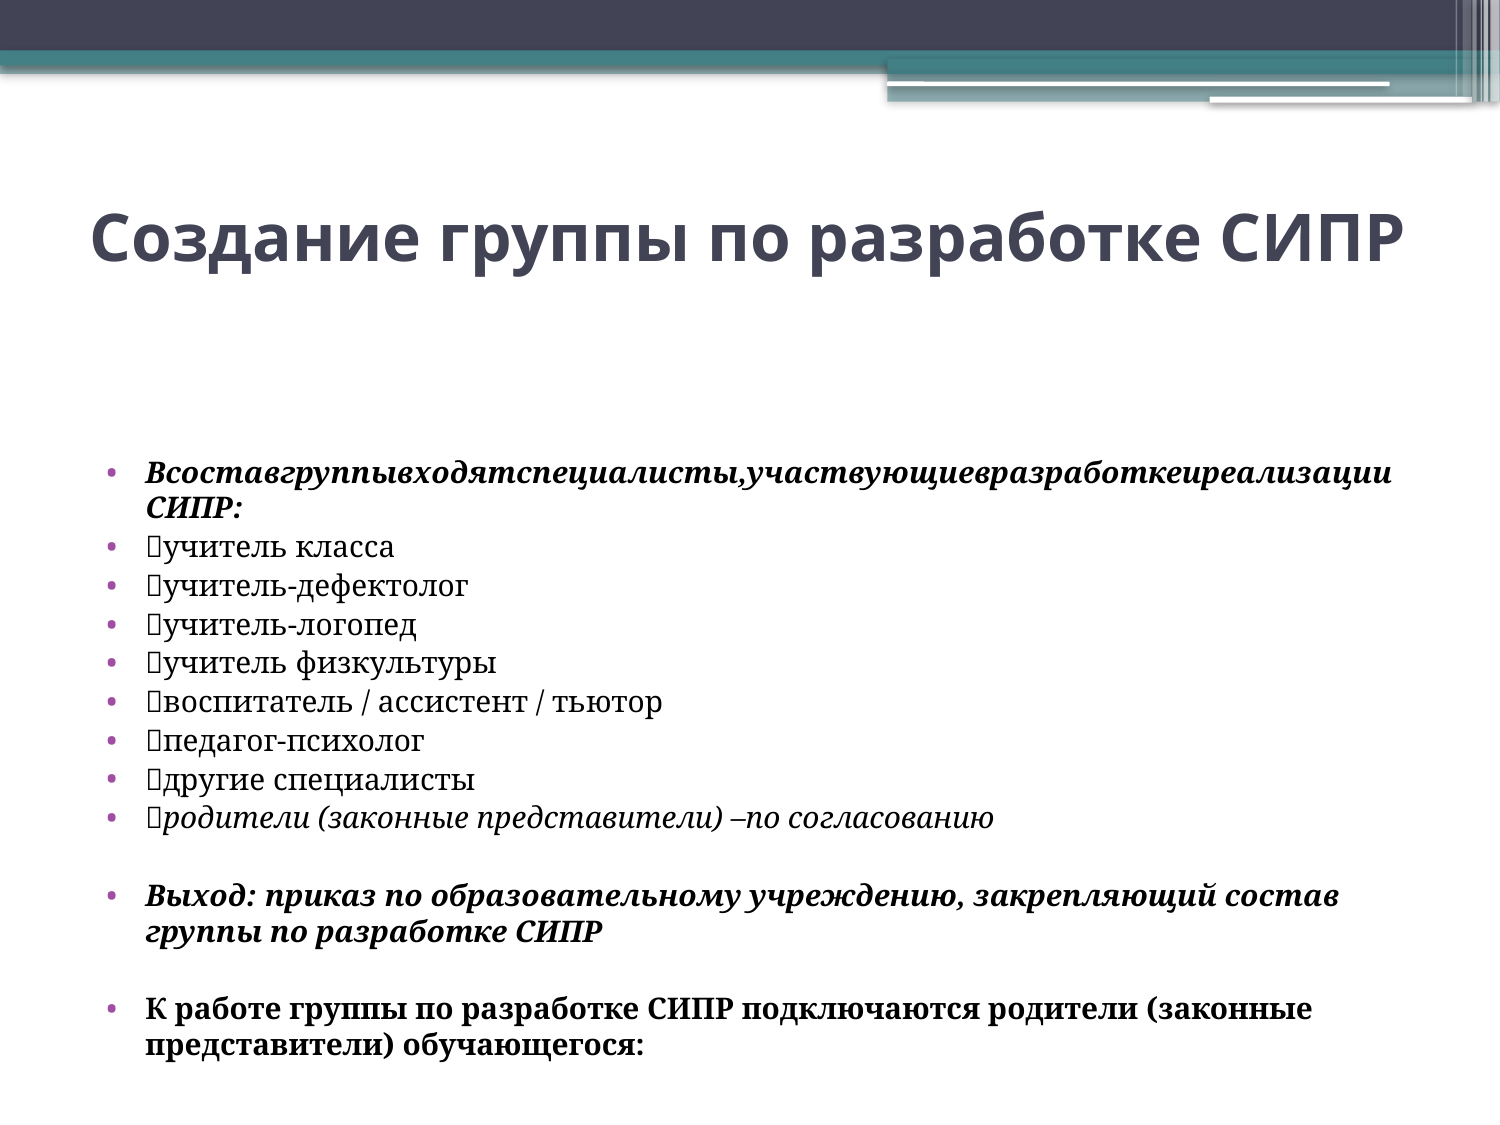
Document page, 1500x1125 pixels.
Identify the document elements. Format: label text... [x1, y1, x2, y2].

title Создание группы по разработке СИПР [75, 187, 1425, 363]
list Всоставгруппывходятспециалисты,участвующиевразработкеиреализацииСИПР: учитель класса учитель-дефектолог учитель-логопед учитель физкультуры воспитатель / ассистент / тьютор педагог-психолог другие специалисты родители (законные представители) –по согласованию Выход: приказ по образовательному учреждению, закрепляющий состав группы по разработке СИПР К работе группы по разработке СИПР подключаются родители (законные представители) обучающегося: [75, 368, 1425, 1079]
